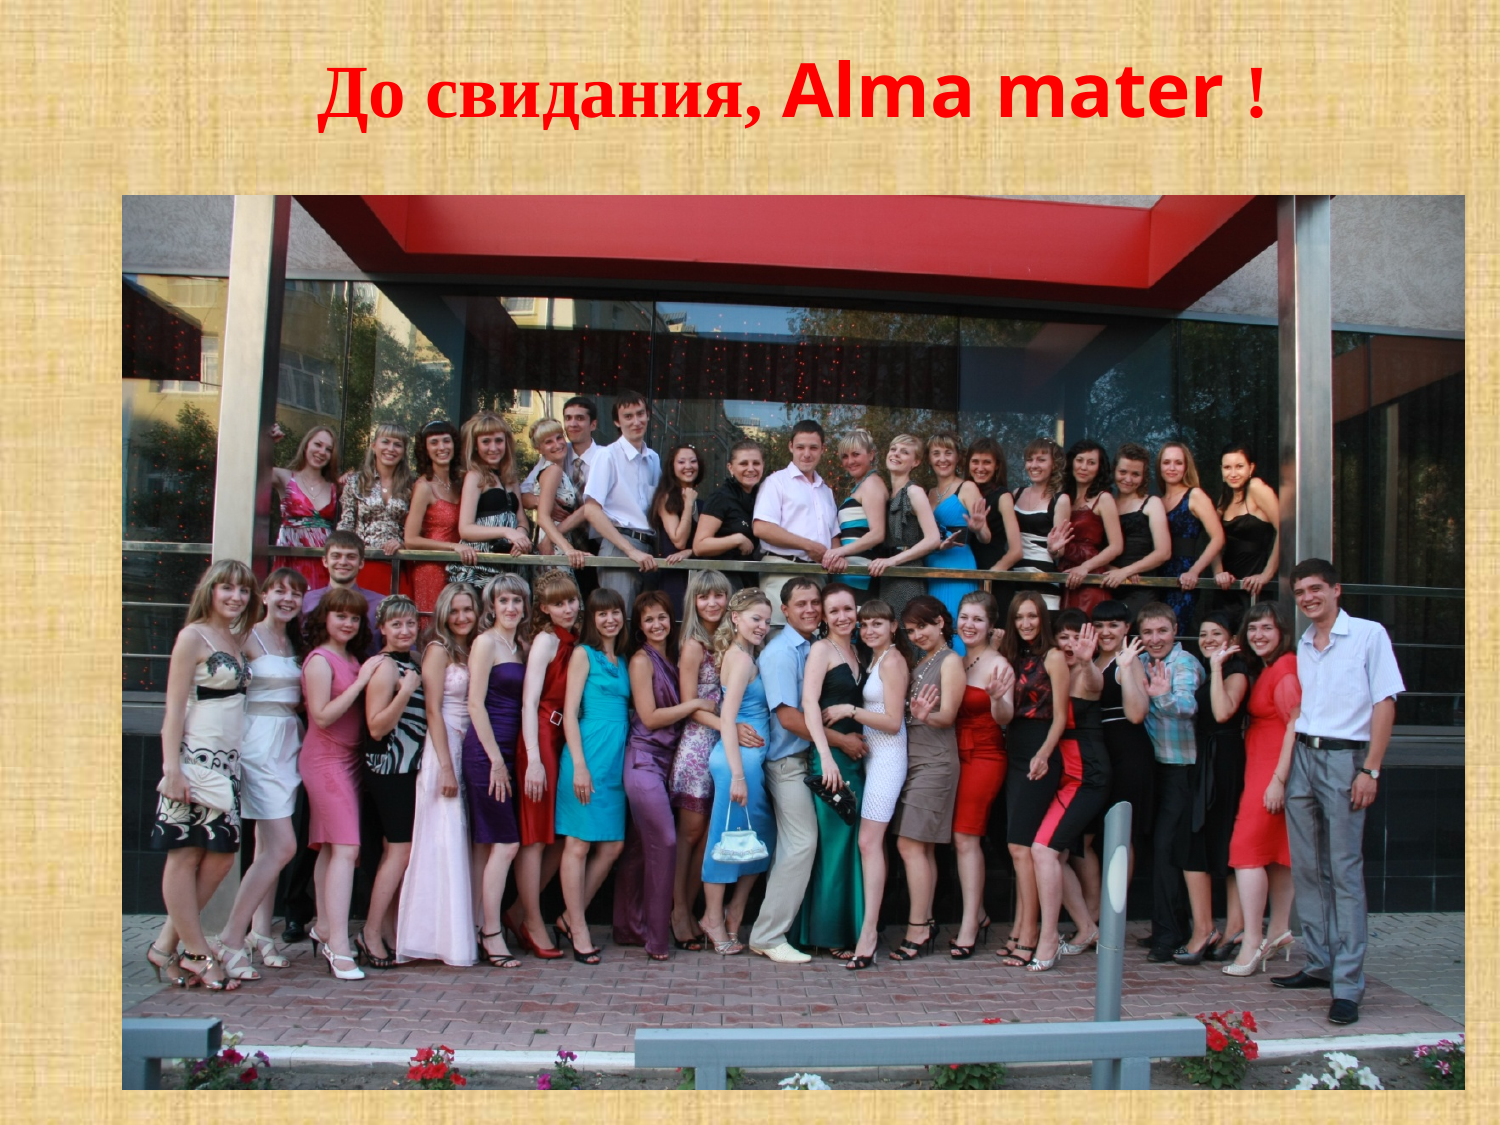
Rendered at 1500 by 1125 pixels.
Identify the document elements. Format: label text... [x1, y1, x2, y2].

picture [0, 0, 1500, 1125]
text_box До свидания, Alma mater ! [199, 35, 1407, 140]
